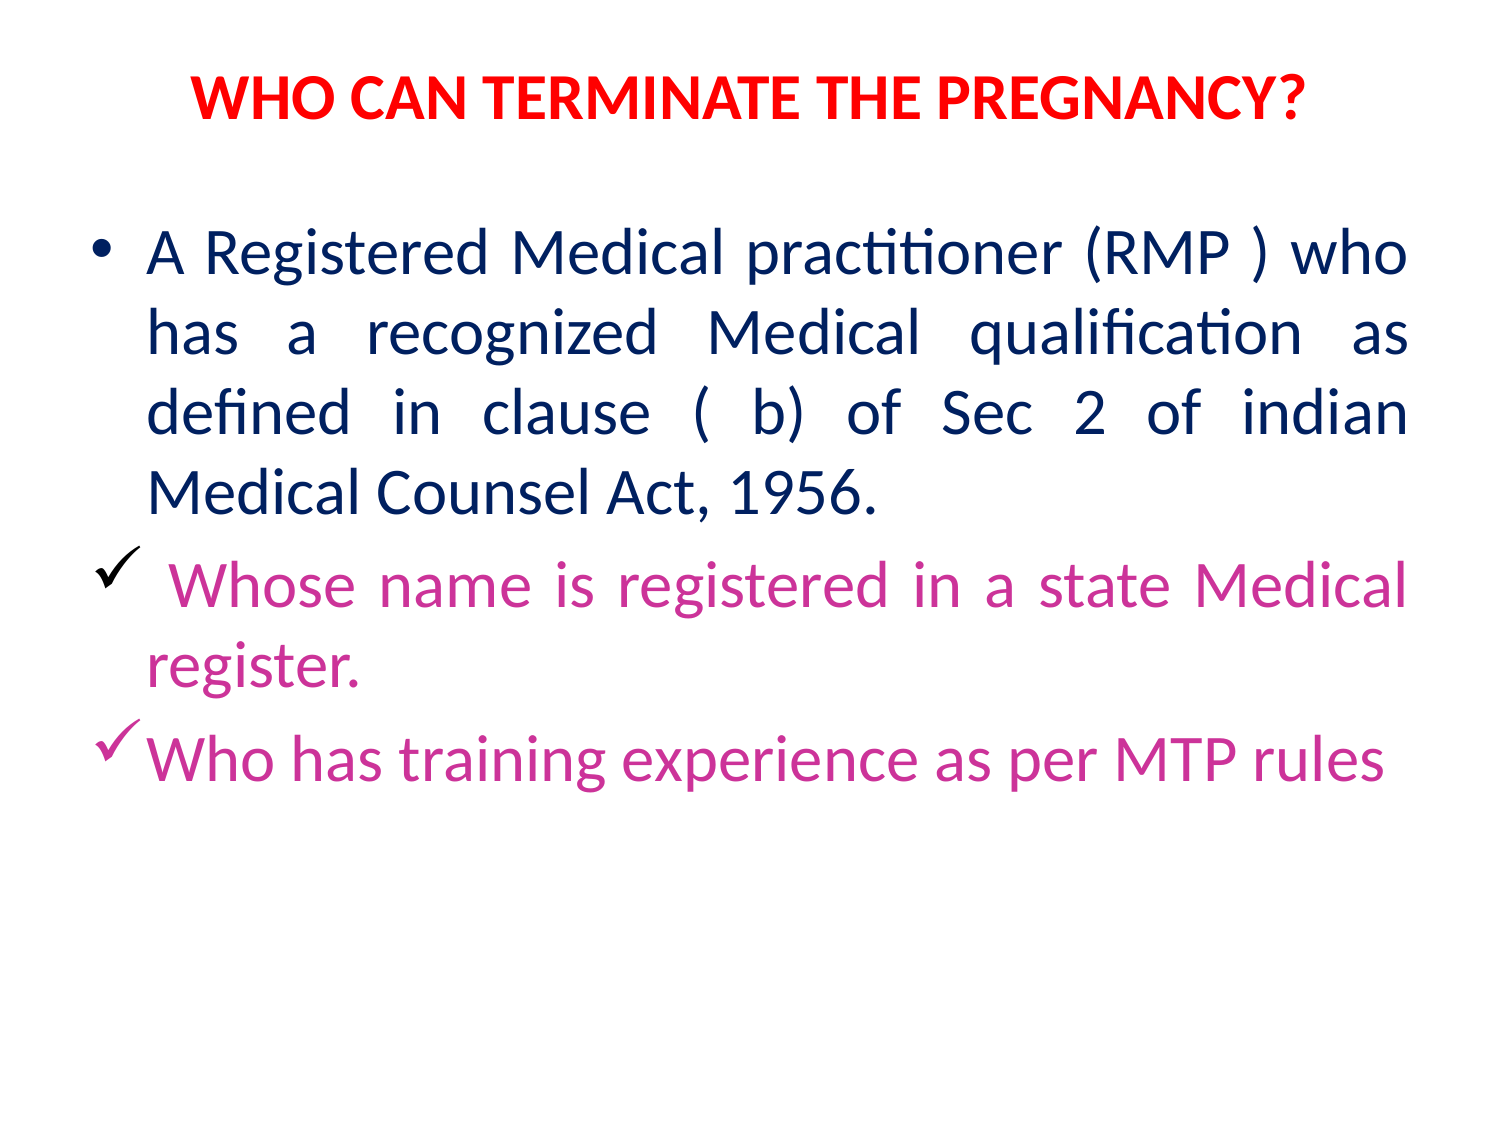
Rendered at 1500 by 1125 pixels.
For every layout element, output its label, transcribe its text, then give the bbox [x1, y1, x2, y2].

title WHO CAN TERMINATE THE PREGNANCY? [75, 45, 1425, 200]
list A Registered Medical practitioner (RMP ) who has a recognized Medical qualification as defined in clause ( b) of Sec 2 of indian Medical Counsel Act, 1956. Whose name is registered in a state Medical register. Who has training experience as per MTP rules [75, 200, 1425, 1005]
